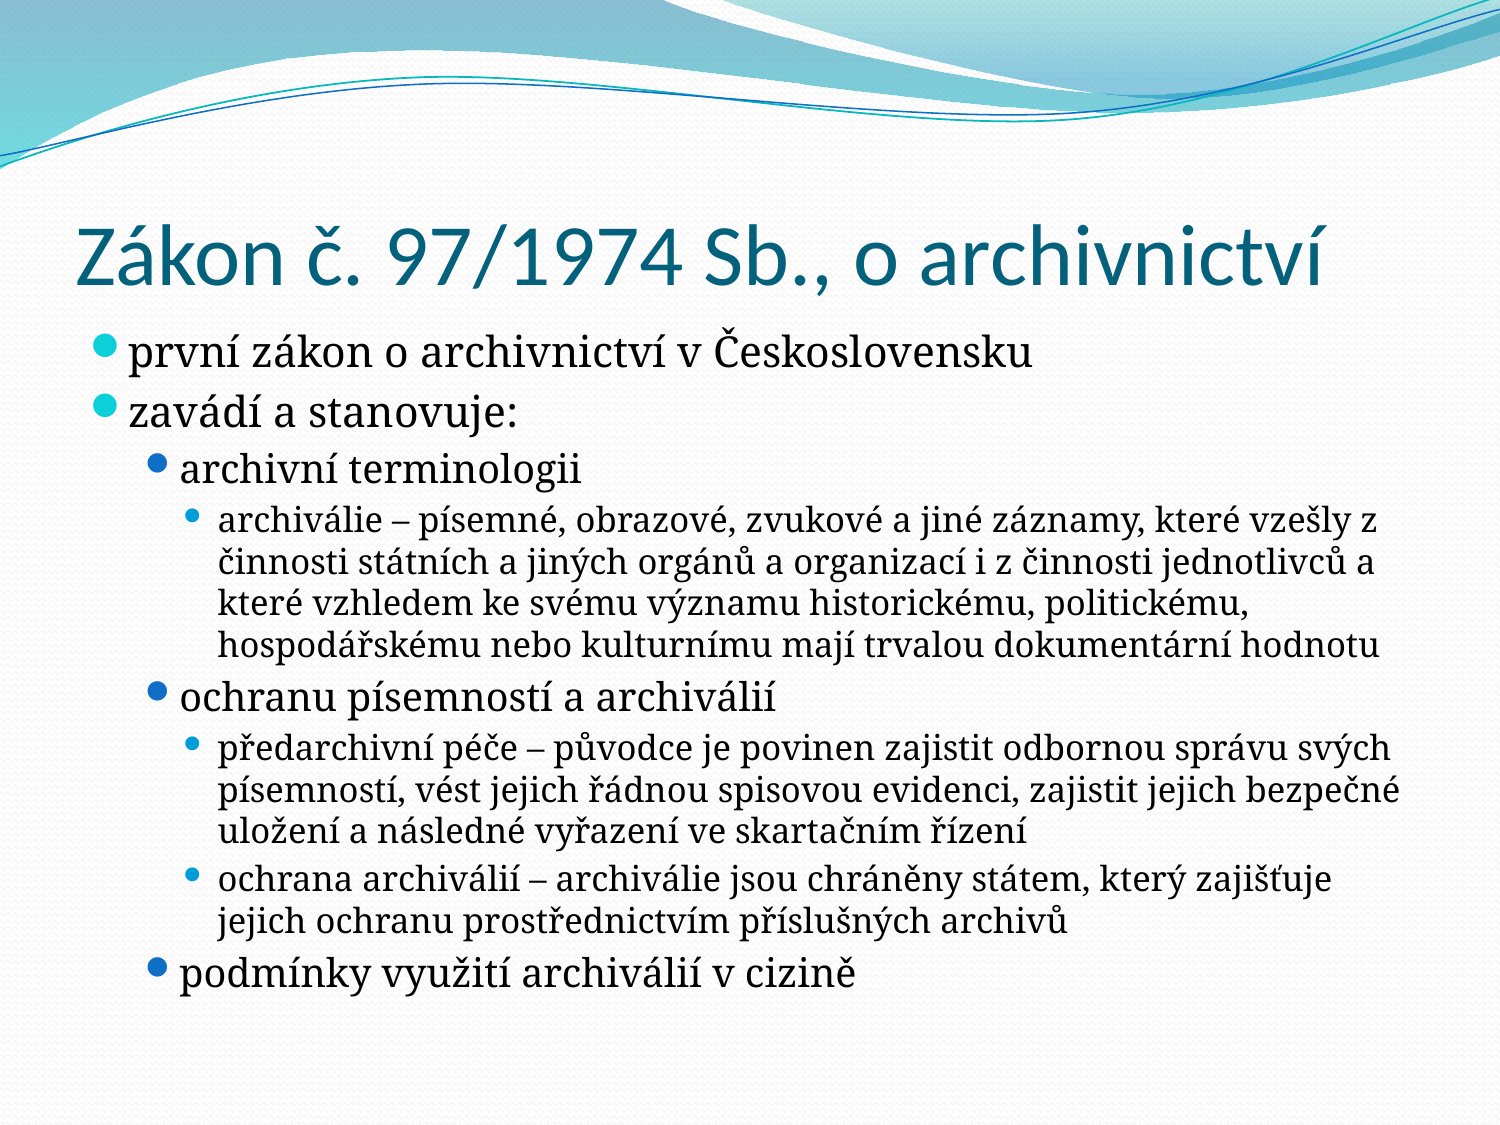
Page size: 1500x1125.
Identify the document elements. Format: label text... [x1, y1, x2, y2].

title Zákon č. 97/1974 Sb., o archivnictví [75, 115, 1425, 303]
list první zákon o archivnictví v Československu zavádí a stanovuje: archivní terminologii archiválie – písemné, obrazové, zvukové a jiné záznamy, které vzešly z činnosti státních a jiných orgánů a organizací i z činnosti jednotlivců a které vzhledem ke svému významu historickému, politickému, hospodářskému nebo kulturnímu mají trvalou dokumentární hodnotu ochranu písemností a archiválií předarchivní péče – původce je povinen zajistit odbornou správu svých písemností, vést jejich řádnou spisovou evidenci, zajistit jejich bezpečné uložení a následné vyřazení ve skartačním řízení ochrana archiválií – archiválie jsou chráněny státem, který zajišťuje jejich ochranu prostřednictvím příslušných archivů podmínky využití archiválií v cizině [75, 317, 1425, 1038]
